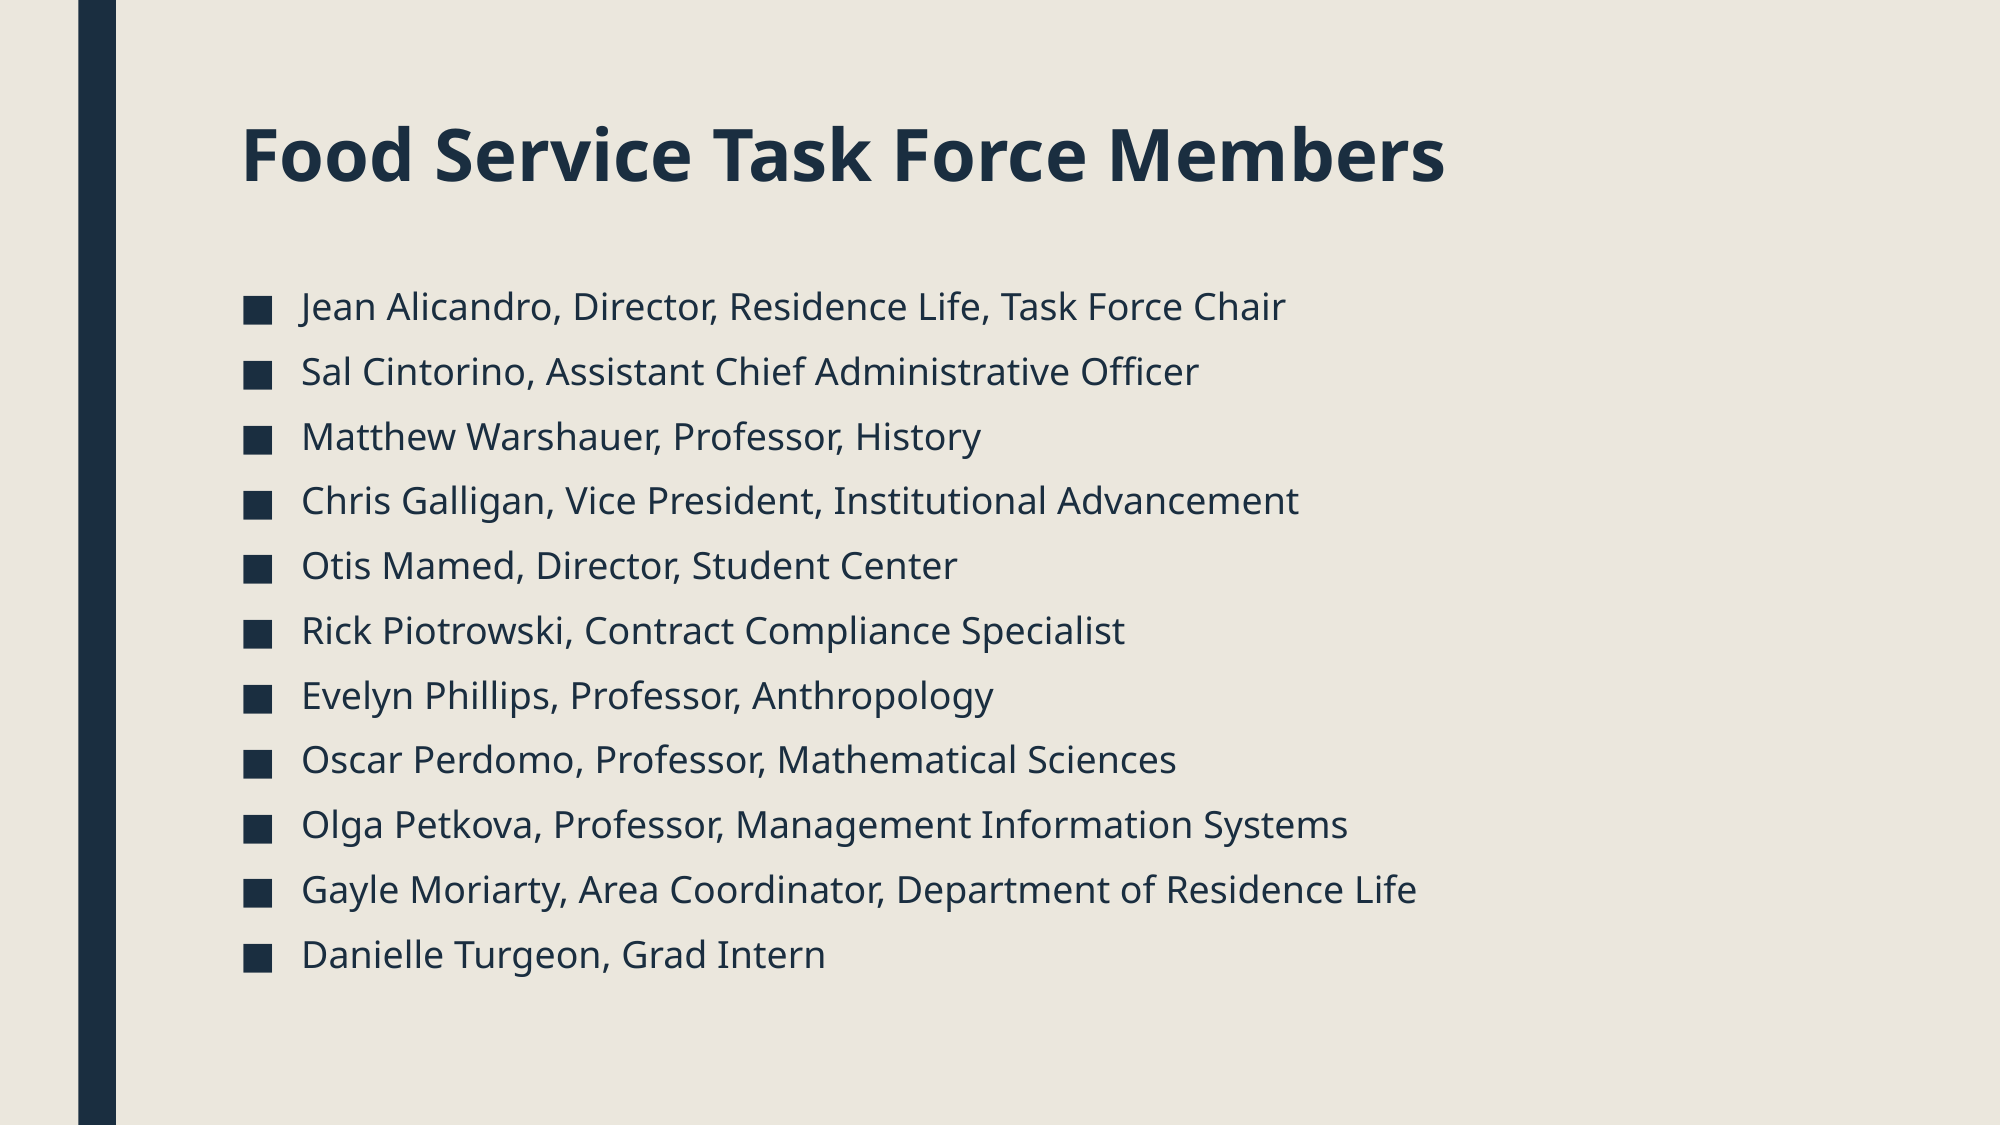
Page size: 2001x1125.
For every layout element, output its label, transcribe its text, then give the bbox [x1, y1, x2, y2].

title Food Service Task Force Members [225, 112, 1800, 279]
list Jean Alicandro, Director, Residence Life, Task Force Chair Sal Cintorino, Assistant Chief Administrative Officer Matthew Warshauer, Professor, History Chris Galligan, Vice President, Institutional Advancement Otis Mamed, Director, Student Center Rick Piotrowski, Contract Compliance Specialist Evelyn Phillips, Professor, Anthropology Oscar Perdomo, Professor, Mathematical Sciences Olga Petkova, Professor, Management Information Systems Gayle Moriarty, Area Coordinator, Department of Residence Life Danielle Turgeon, Grad Intern [225, 279, 1800, 991]
